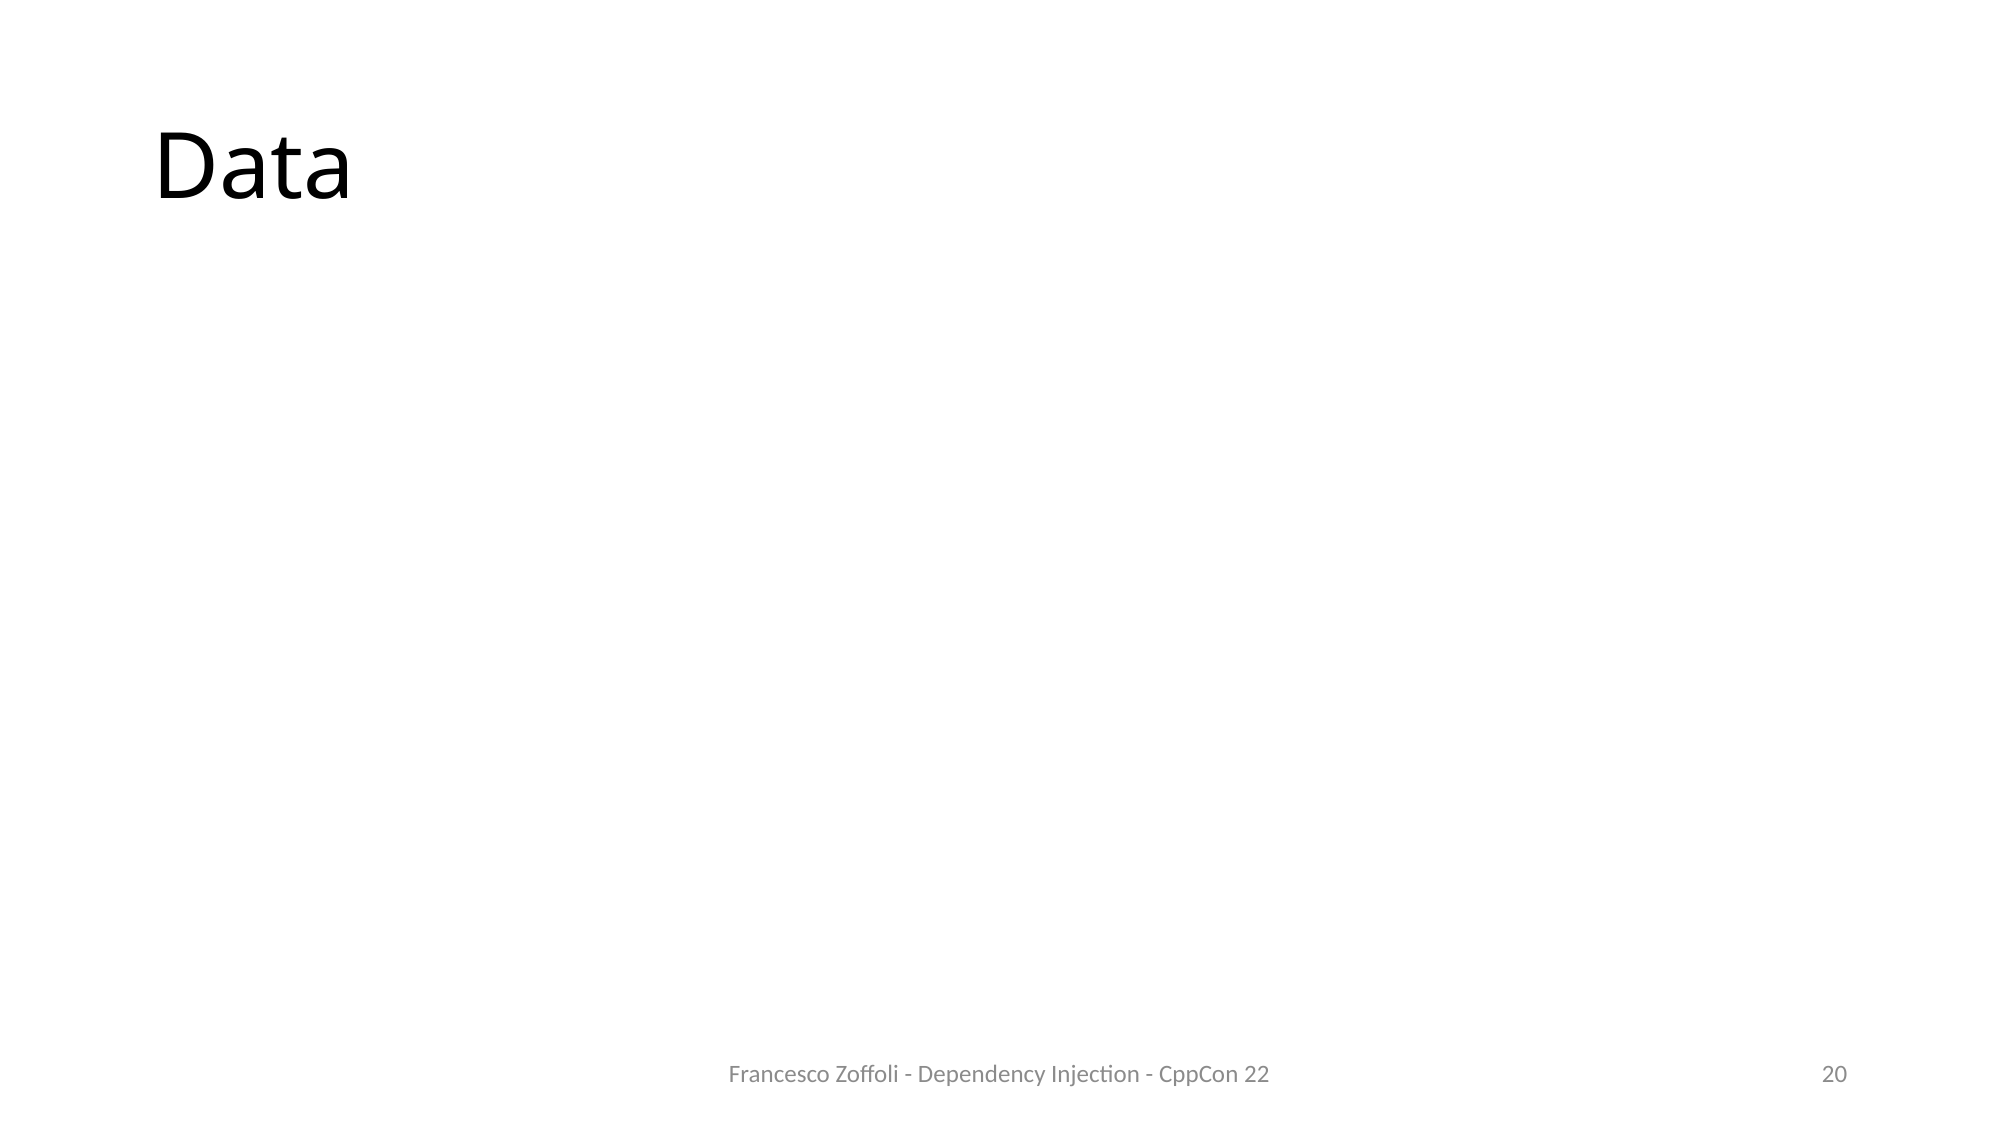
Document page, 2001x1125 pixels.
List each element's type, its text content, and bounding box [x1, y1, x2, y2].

slide_number 20 [1412, 1042, 1863, 1103]
title Data [137, 59, 1863, 278]
footer Francesco Zoffoli - Dependency Injection - CppCon 22 [662, 1042, 1338, 1103]
